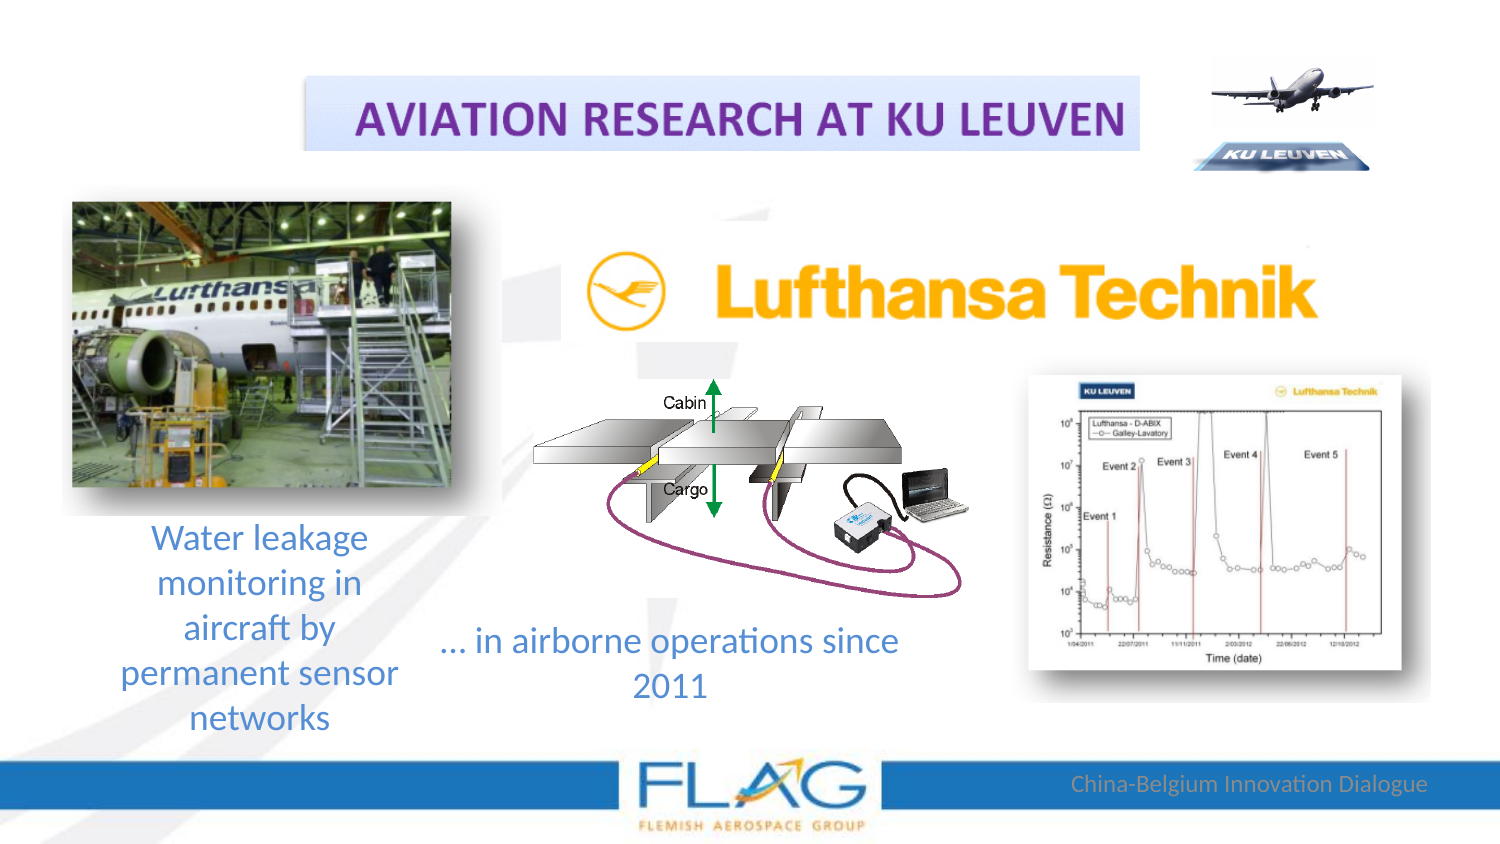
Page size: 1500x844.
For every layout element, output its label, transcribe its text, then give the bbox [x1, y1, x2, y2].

text_box Water leakage monitoring in aircraft by permanent sensor networks [100, 524, 420, 746]
text_box … in airborne operations since 2011 [419, 608, 922, 714]
picture [0, 0, 1500, 844]
footer China-Belgium Innovation Dialogue [1012, 759, 1488, 805]
